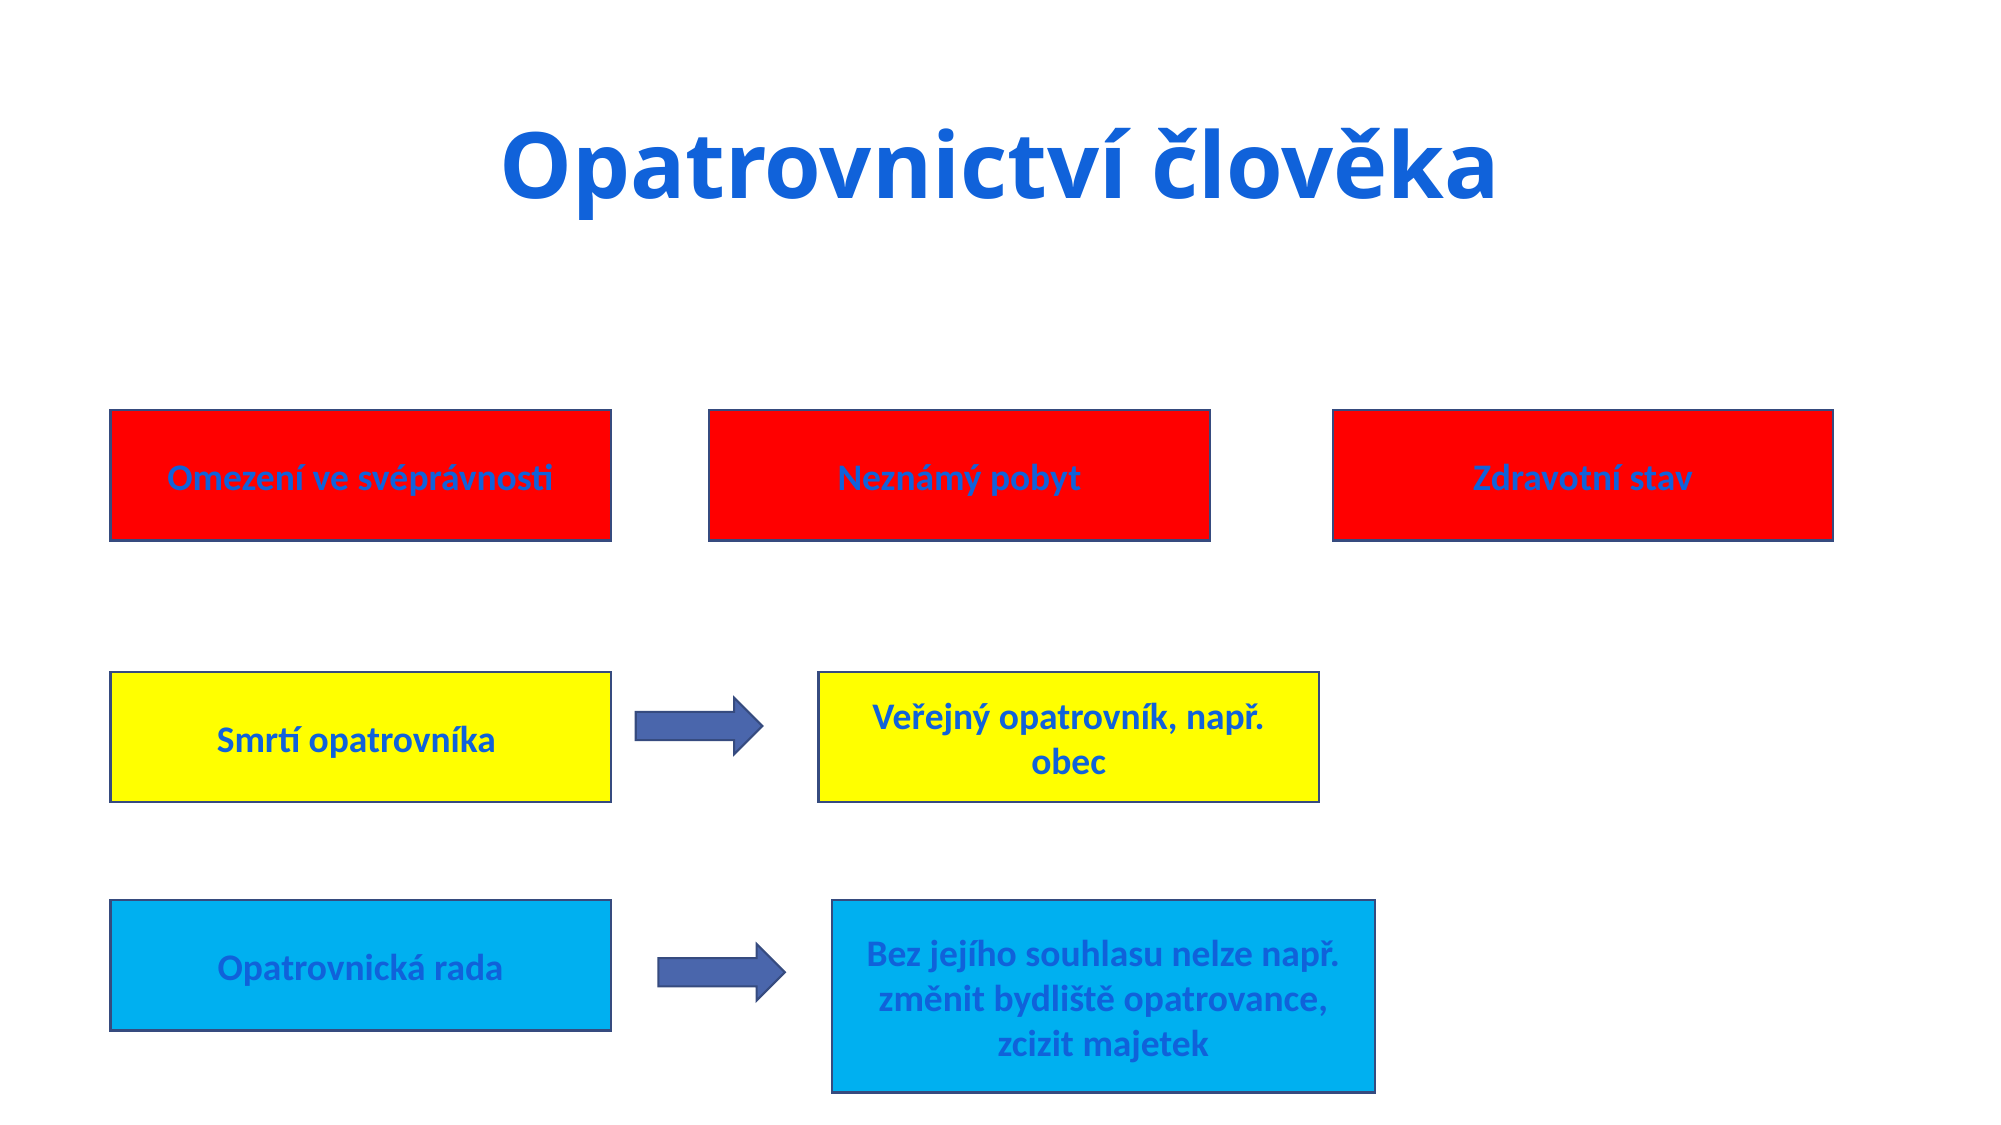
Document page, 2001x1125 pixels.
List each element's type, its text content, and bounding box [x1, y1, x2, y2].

text_box Bez jejího souhlasu nelze např. změnit bydliště opatrovance, zcizit majetek [831, 899, 1376, 1094]
text_box Neznámý pobyt [708, 409, 1211, 542]
text_box Smrtí opatrovníka [109, 671, 612, 803]
text_box [657, 941, 787, 1004]
title Opatrovnictví člověka [137, 59, 1863, 278]
text_box [634, 695, 764, 757]
text_box Omezení ve svéprávnosti [109, 409, 612, 542]
text_box Opatrovnická rada [109, 899, 612, 1032]
text_box Zdravotní stav [1332, 409, 1834, 542]
text_box Veřejný opatrovník, např. obec [817, 671, 1320, 803]
